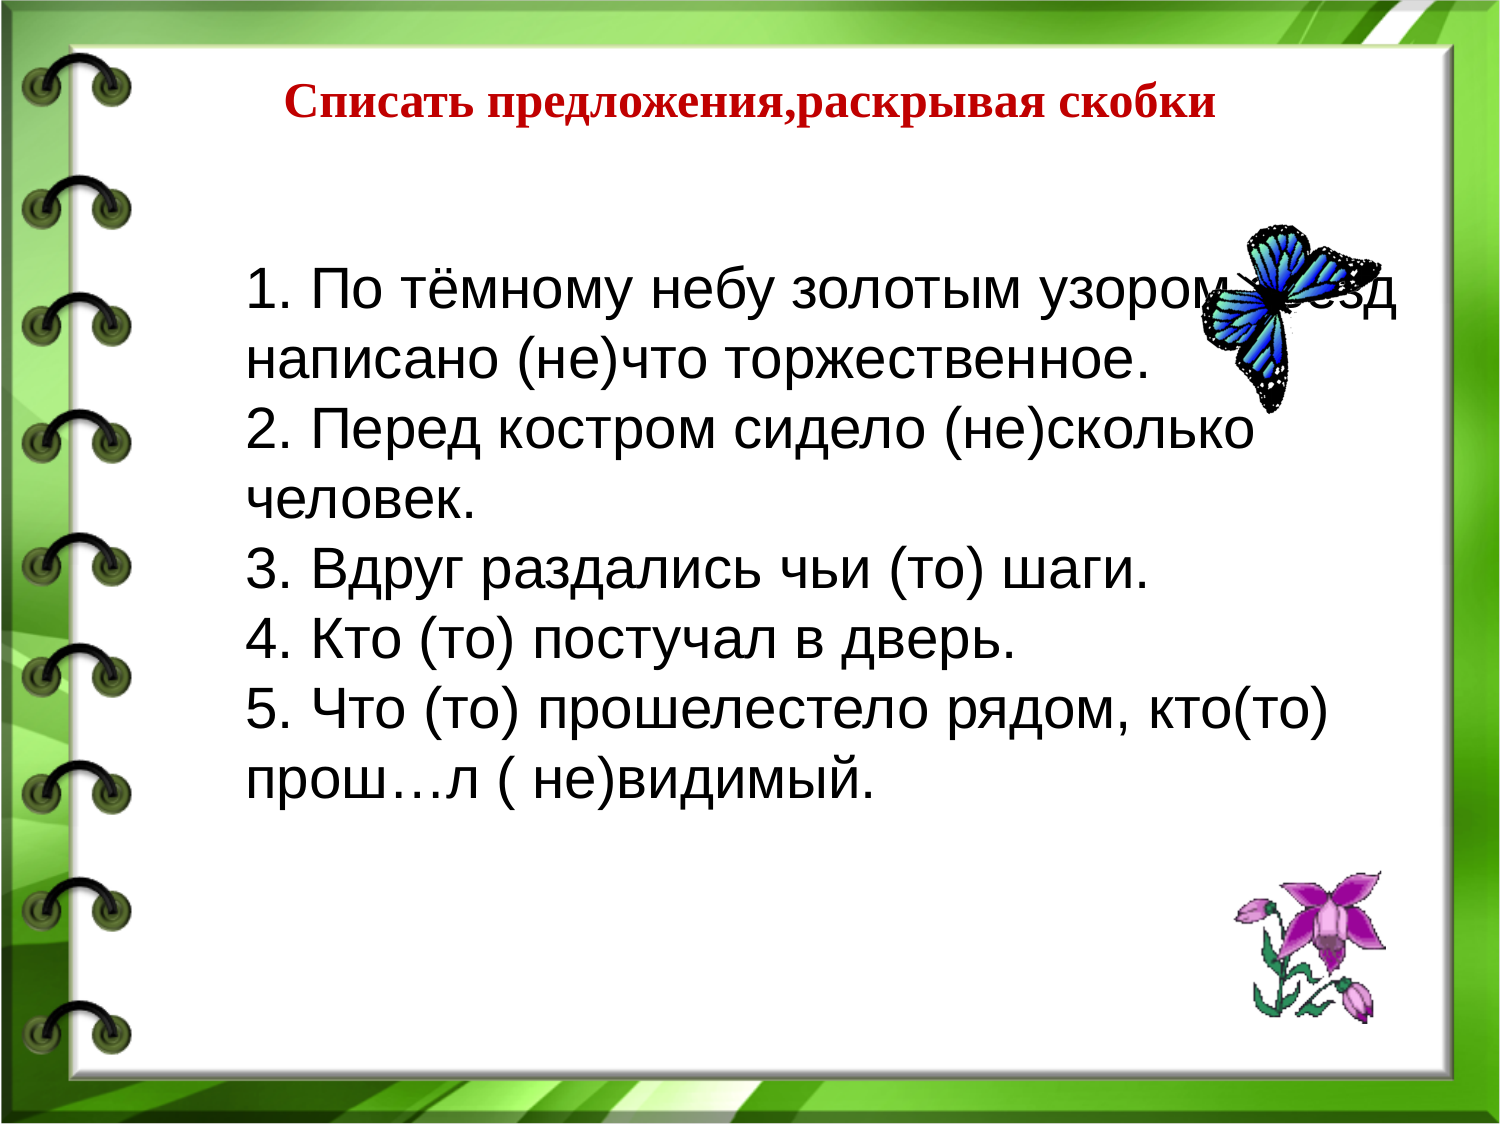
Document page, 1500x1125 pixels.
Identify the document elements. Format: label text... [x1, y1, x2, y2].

text_box 1. По тёмному небу золотым узором звёзд написано (не)что торжественное. 2. Перед костром сидело (не)сколько человек. 3. Вдруг раздались чьи (то) шаги. 4. Кто (то) постучал в дверь. 5. Что (то) прошелестело рядом, кто(то) прош…л ( не)видимый. [230, 184, 1424, 947]
picture [0, 0, 1500, 1125]
title Cписать предложения,раскрывая скобки [75, 45, 1425, 149]
